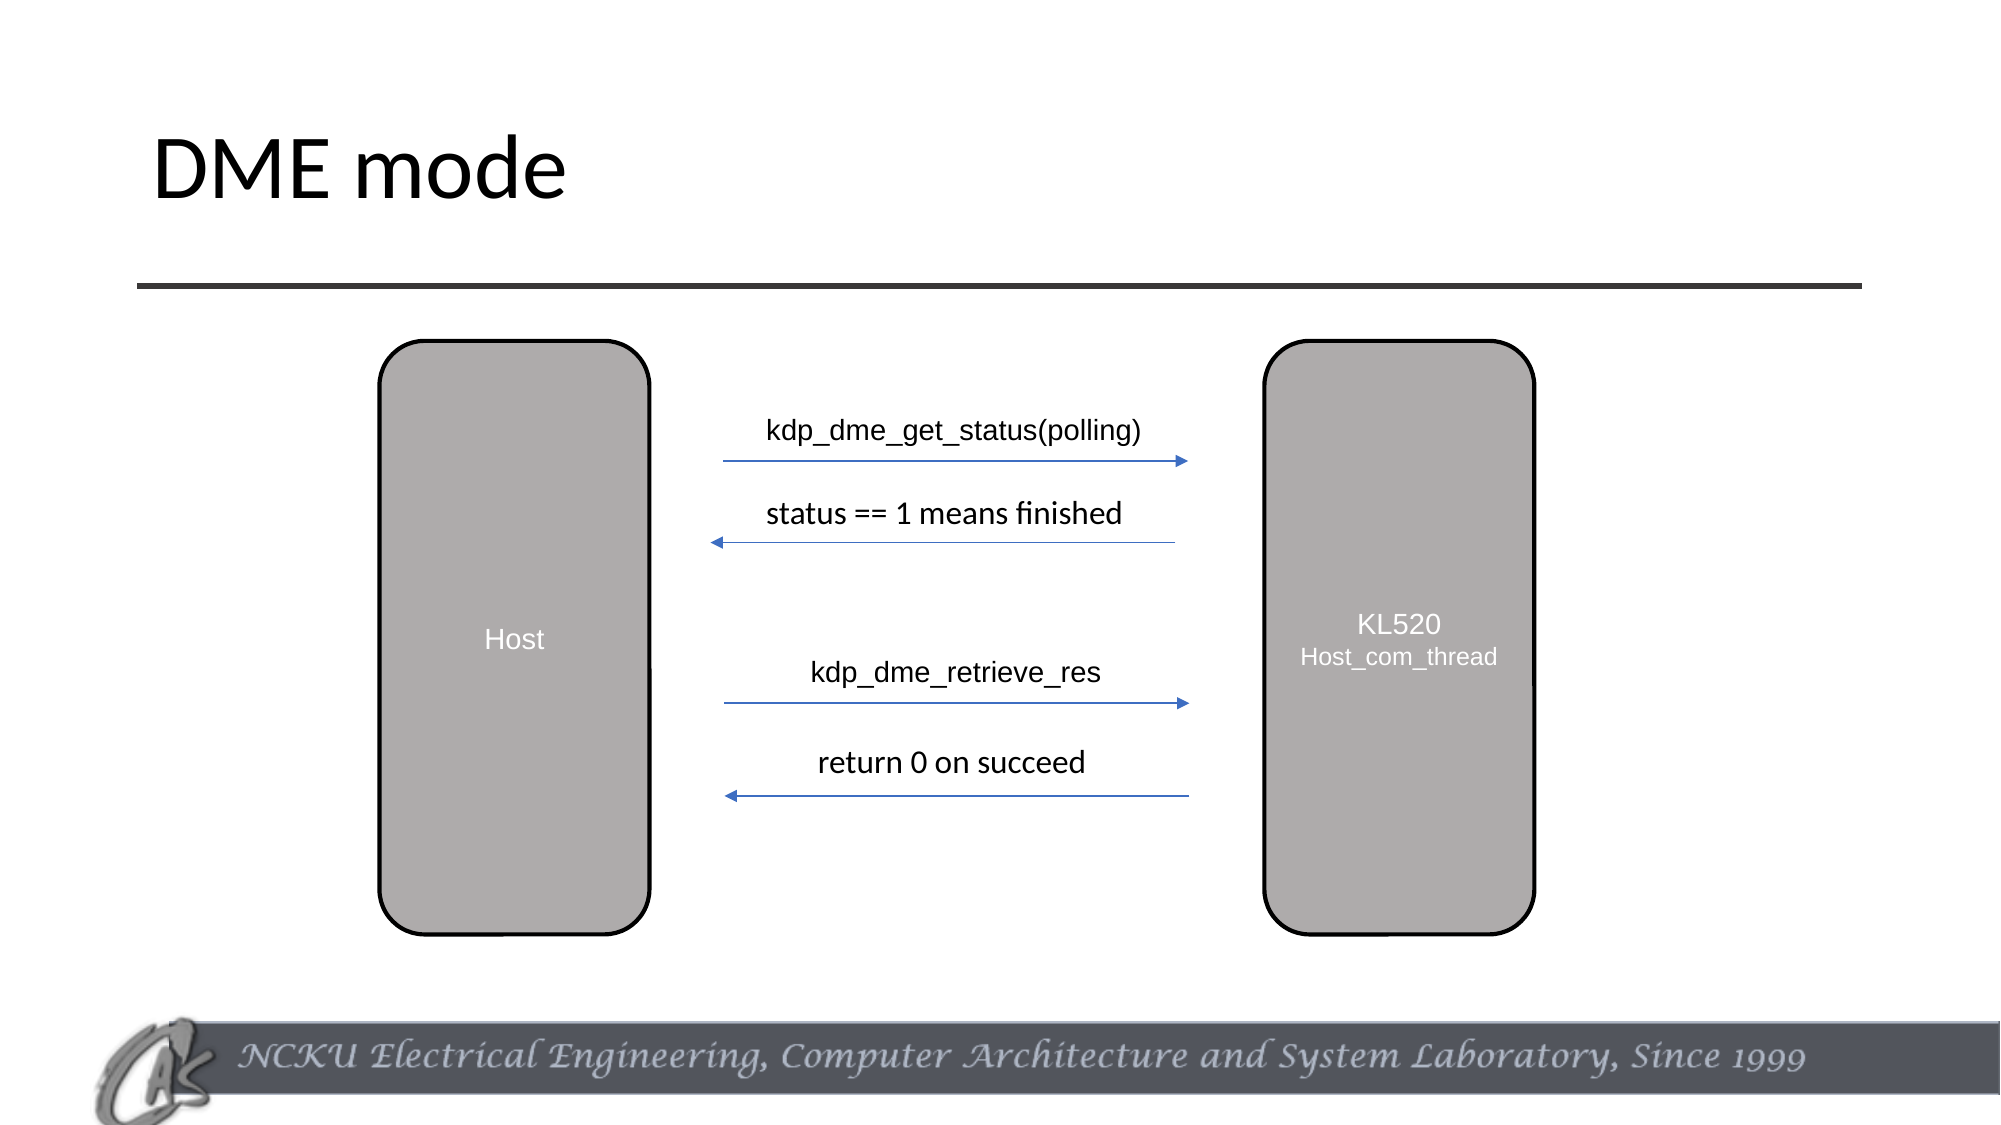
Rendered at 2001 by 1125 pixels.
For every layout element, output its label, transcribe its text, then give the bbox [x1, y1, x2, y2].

text_box status == 1 means finished [751, 476, 2000, 547]
text_box Host [379, 340, 650, 935]
text_box kdp_dme_get_status(polling) [751, 403, 1161, 454]
text_box return 0 on succeed [802, 725, 2000, 796]
picture [90, 1008, 2000, 1125]
text_box kdp_dme_retrieve_res [795, 646, 1205, 697]
title DME mode [137, 59, 1863, 278]
text_box KL520 Host_com_thread [1264, 547, 1535, 725]
text_box KL520 Host_com_thread [1264, 796, 1535, 935]
text_box KL520 Host_com_thread [1264, 340, 1535, 476]
